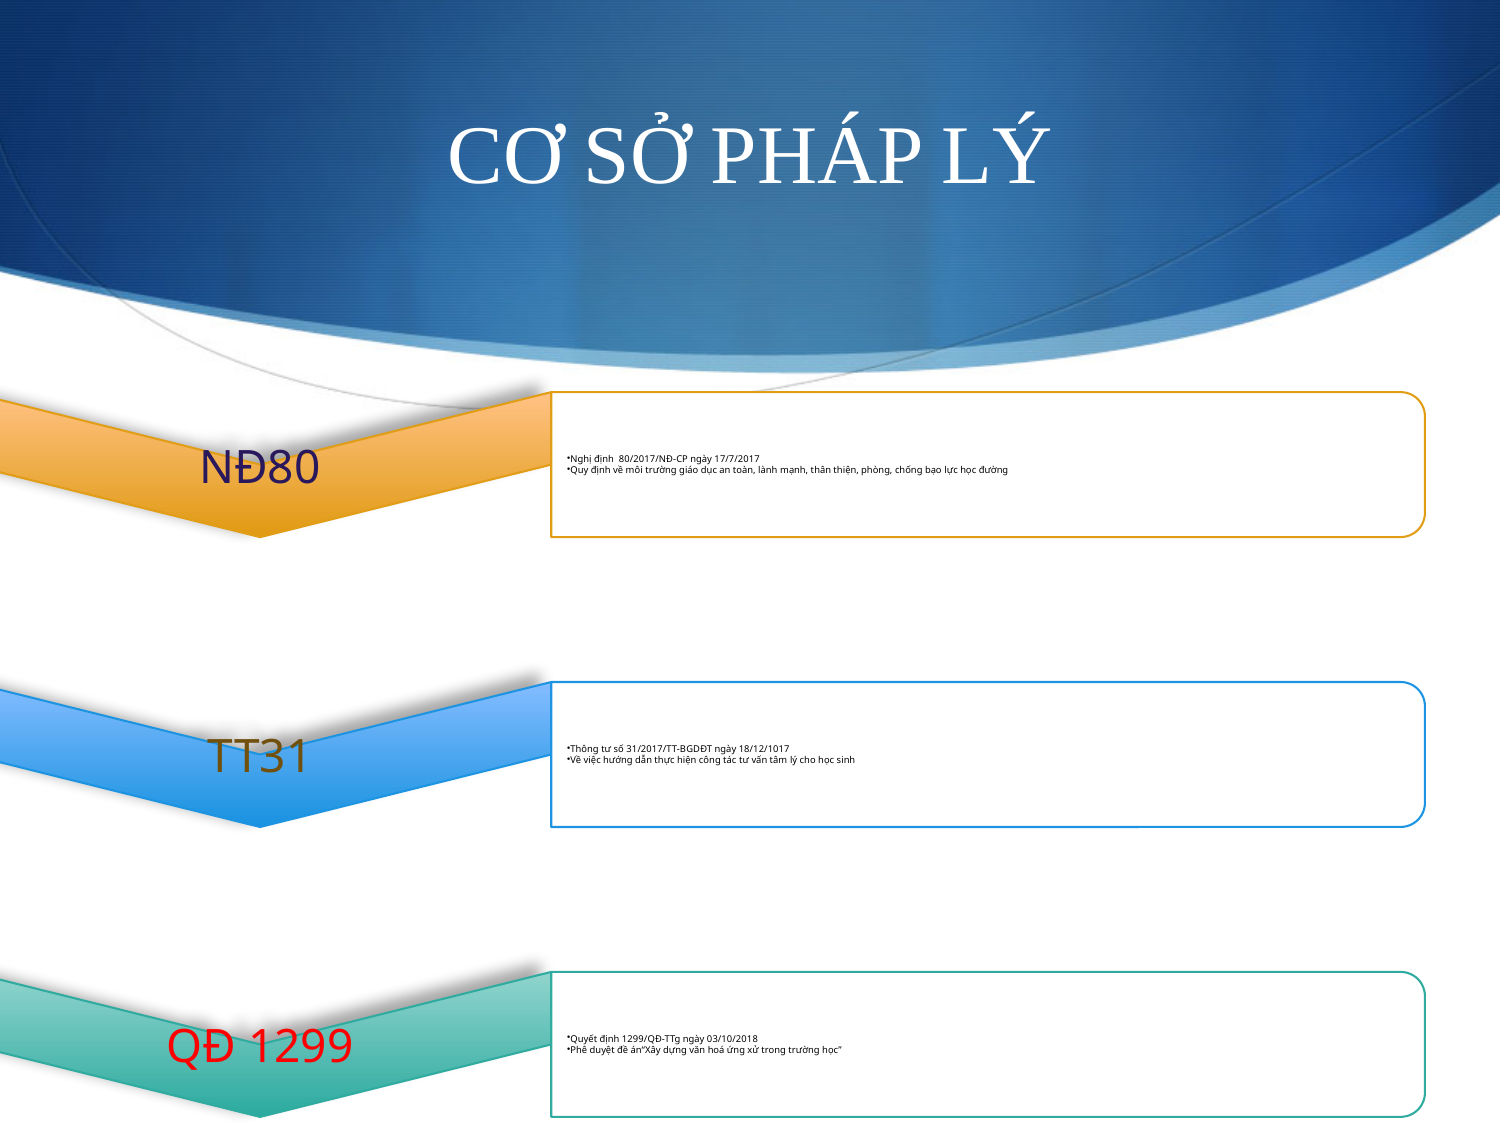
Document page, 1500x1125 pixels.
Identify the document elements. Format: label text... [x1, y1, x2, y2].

picture [0, 0, 1500, 1125]
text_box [0, 391, 1426, 1118]
title CƠ SỞ PHÁP LÝ [75, 56, 1425, 245]
